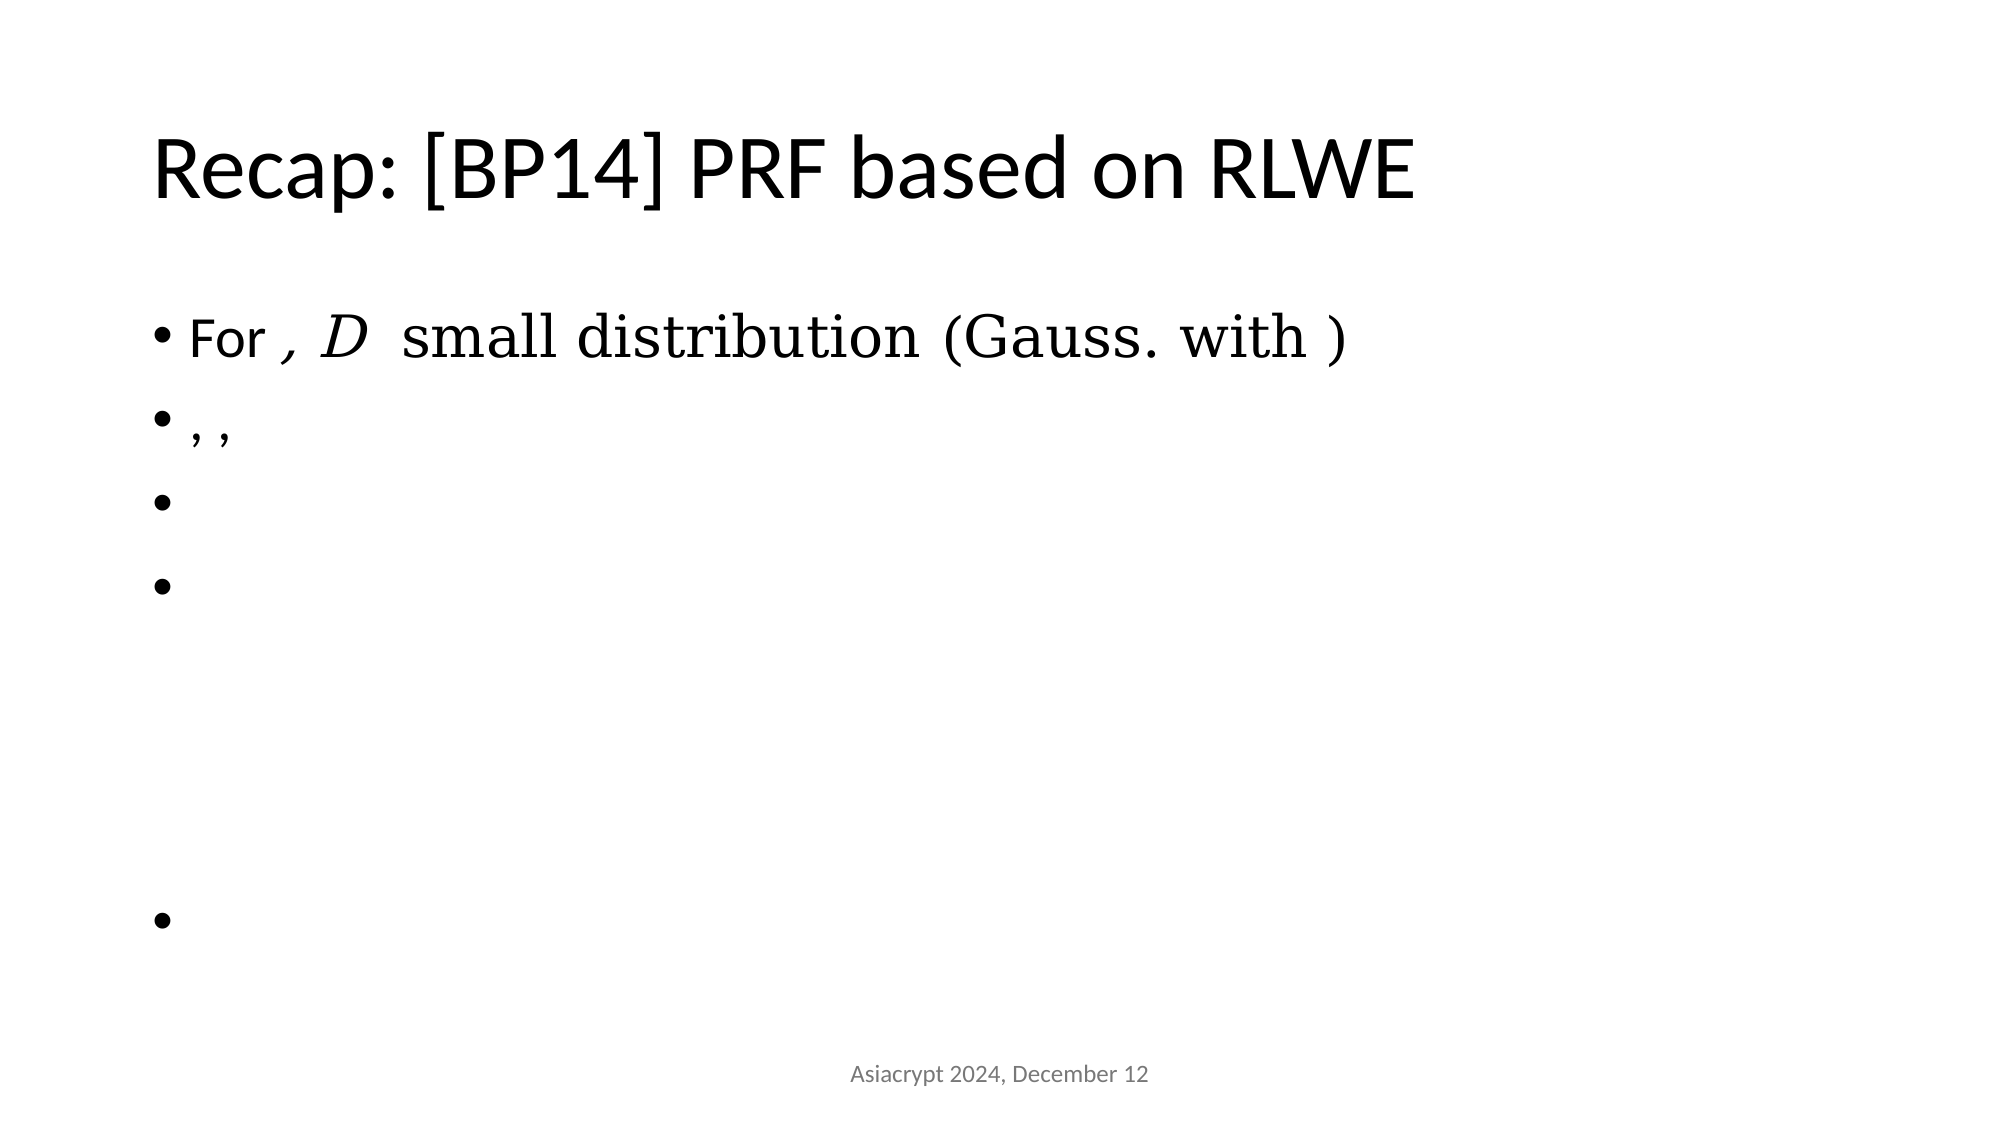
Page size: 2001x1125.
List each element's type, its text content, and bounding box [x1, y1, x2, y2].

title Recap: [BP14] PRF based on RLWE [137, 59, 1863, 278]
footer Asiacrypt 2024, December 12 [662, 1042, 1338, 1103]
